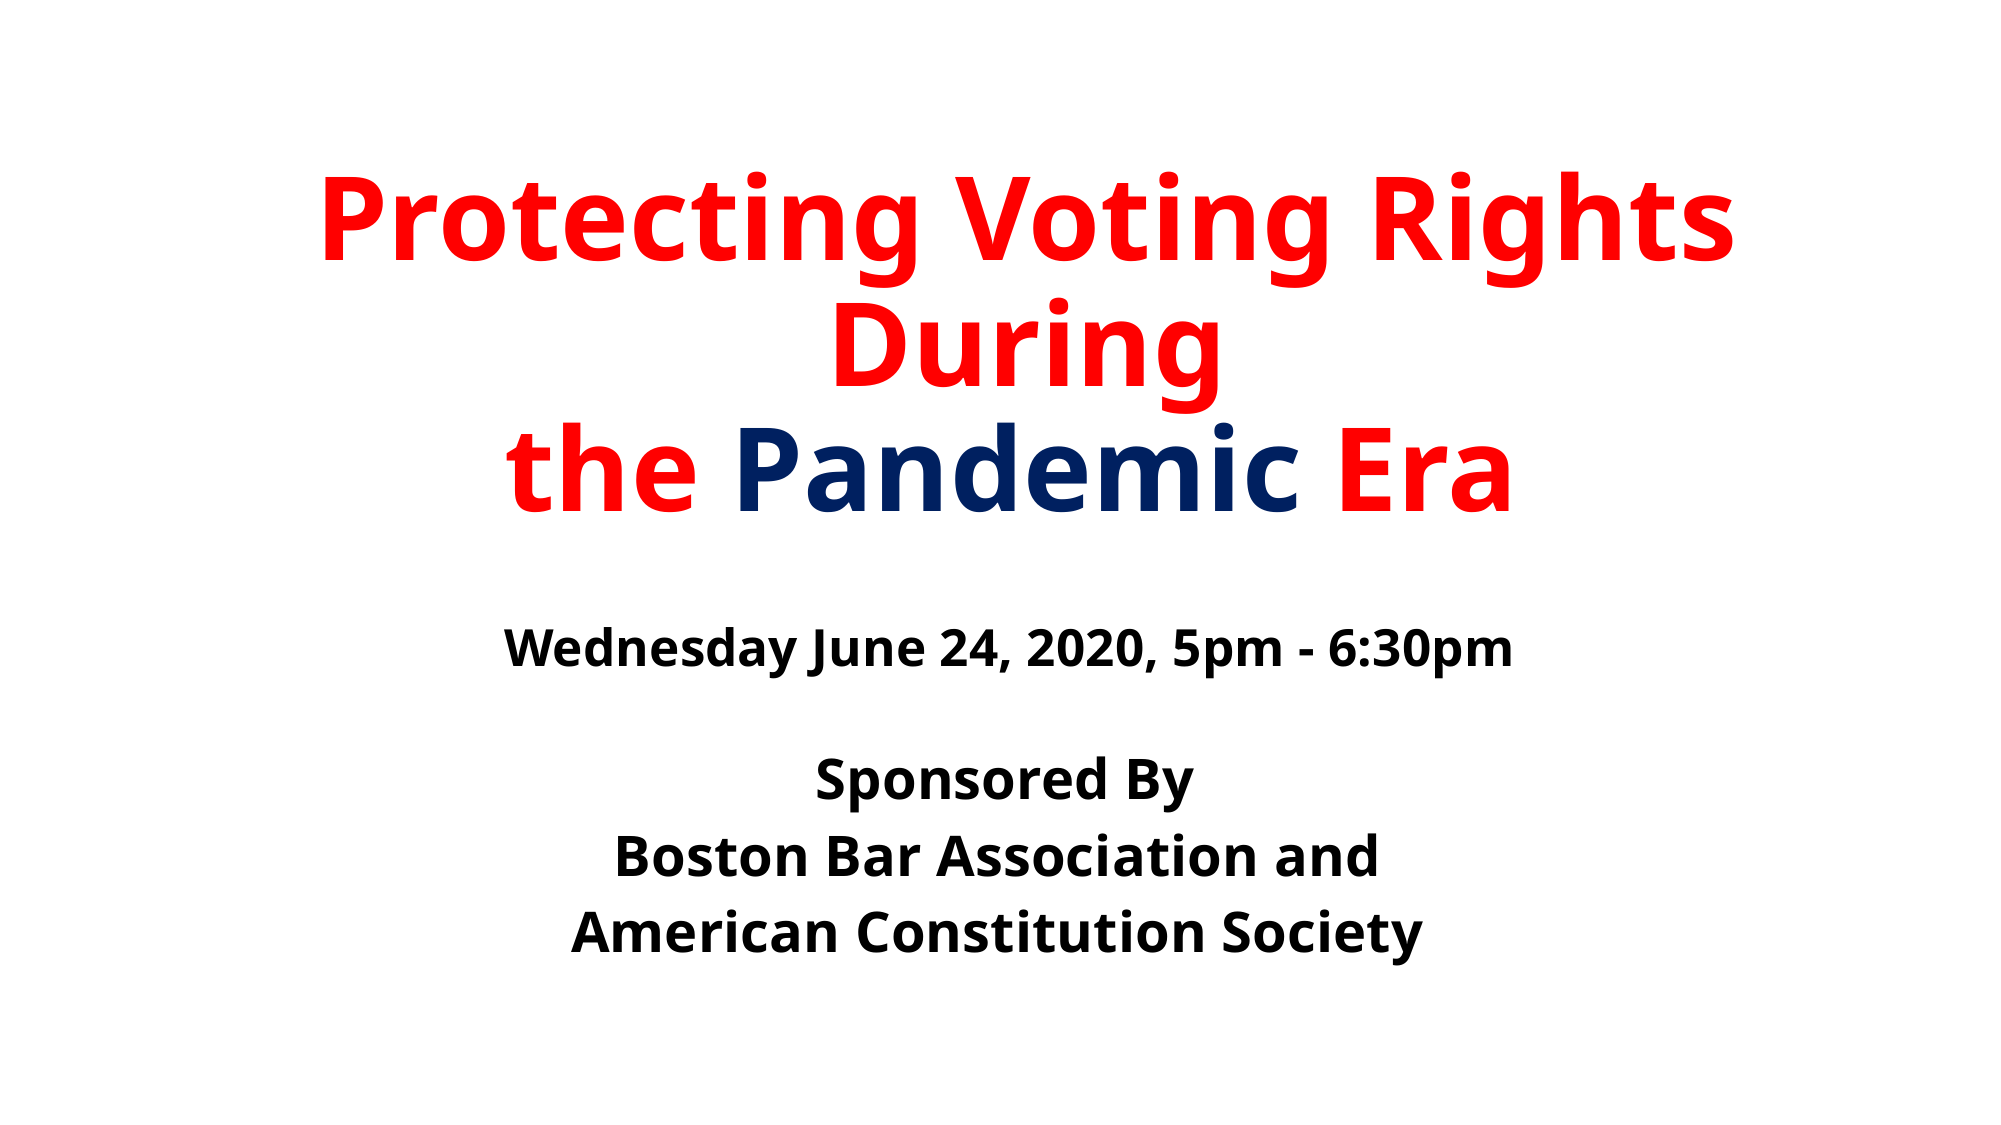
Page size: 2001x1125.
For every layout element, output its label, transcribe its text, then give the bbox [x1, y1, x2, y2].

title Protecting Voting Rights During the Pandemic Era [276, 152, 1777, 545]
subtitle Wednesday June 24, 2020, 5pm - 6:30pm Sponsored By Boston Bar Association and American Constitution Society [255, 614, 1756, 974]
